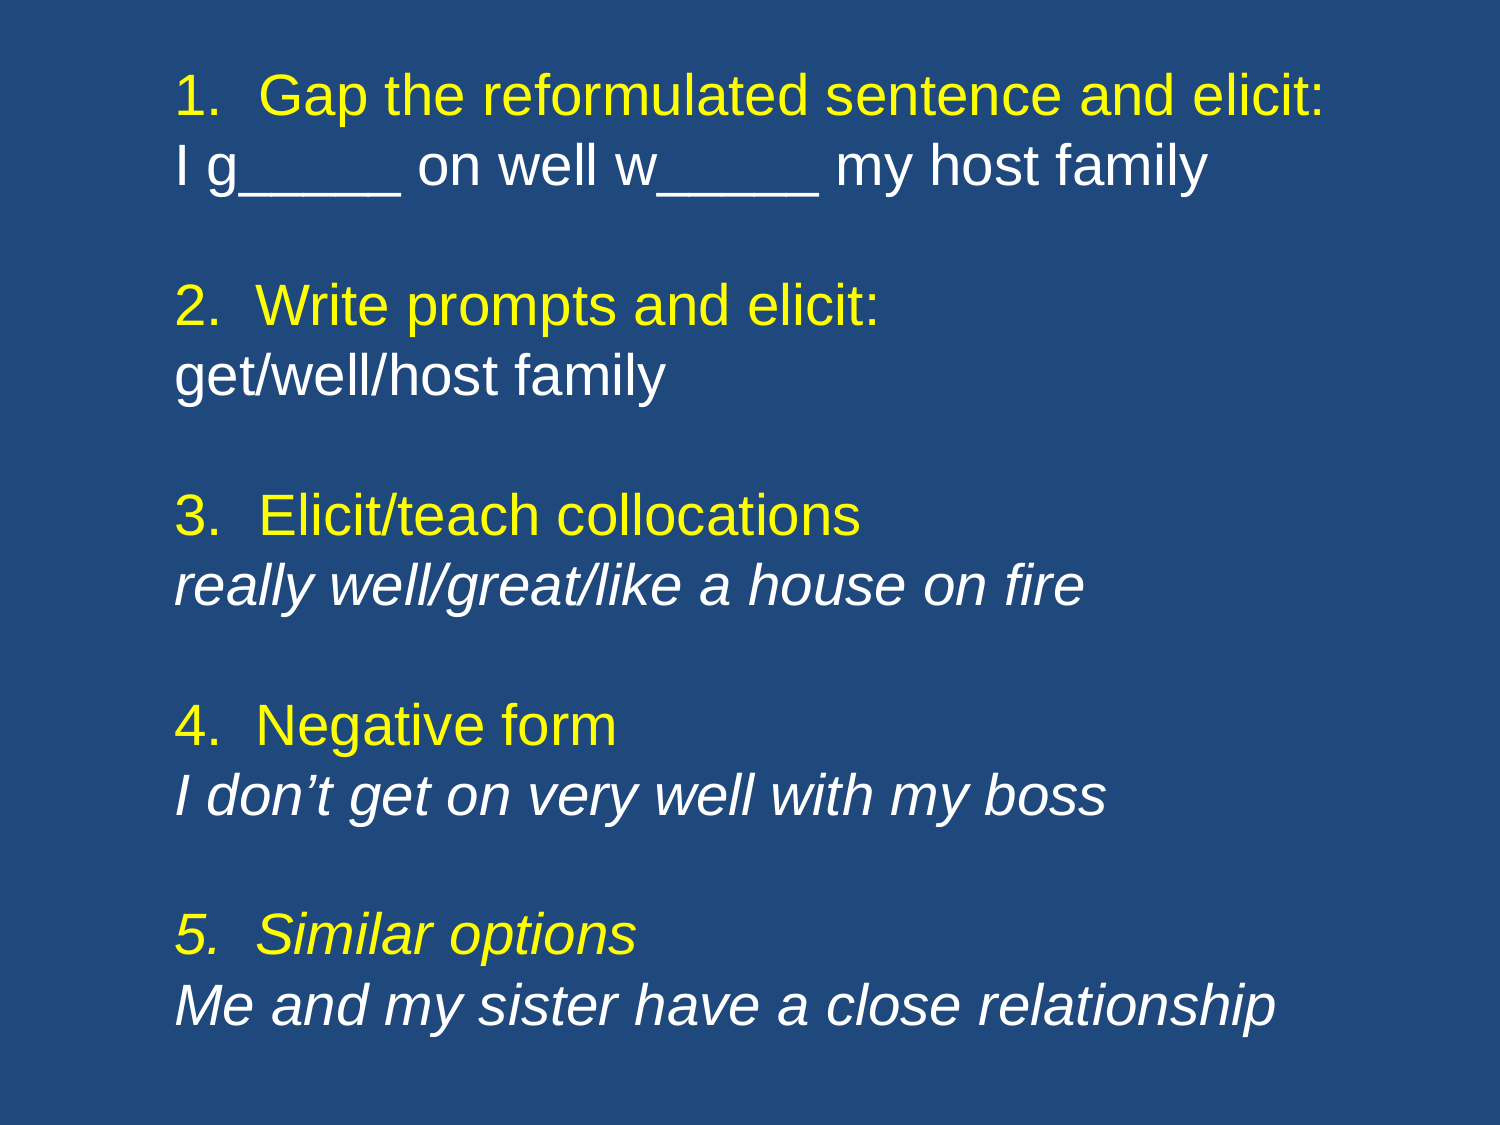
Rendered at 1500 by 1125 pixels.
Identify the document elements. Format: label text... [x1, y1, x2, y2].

text_box Gap the reformulated sentence and elicit: I g_____ on well w_____ my host family 2. Write prompts and elicit: get/well/host family Elicit/teach collocations really well/great/like a house on fire 4. Negative form I don’t get on very well with my boss 5. Similar options Me and my sister have a close relationship [159, 49, 1376, 1115]
